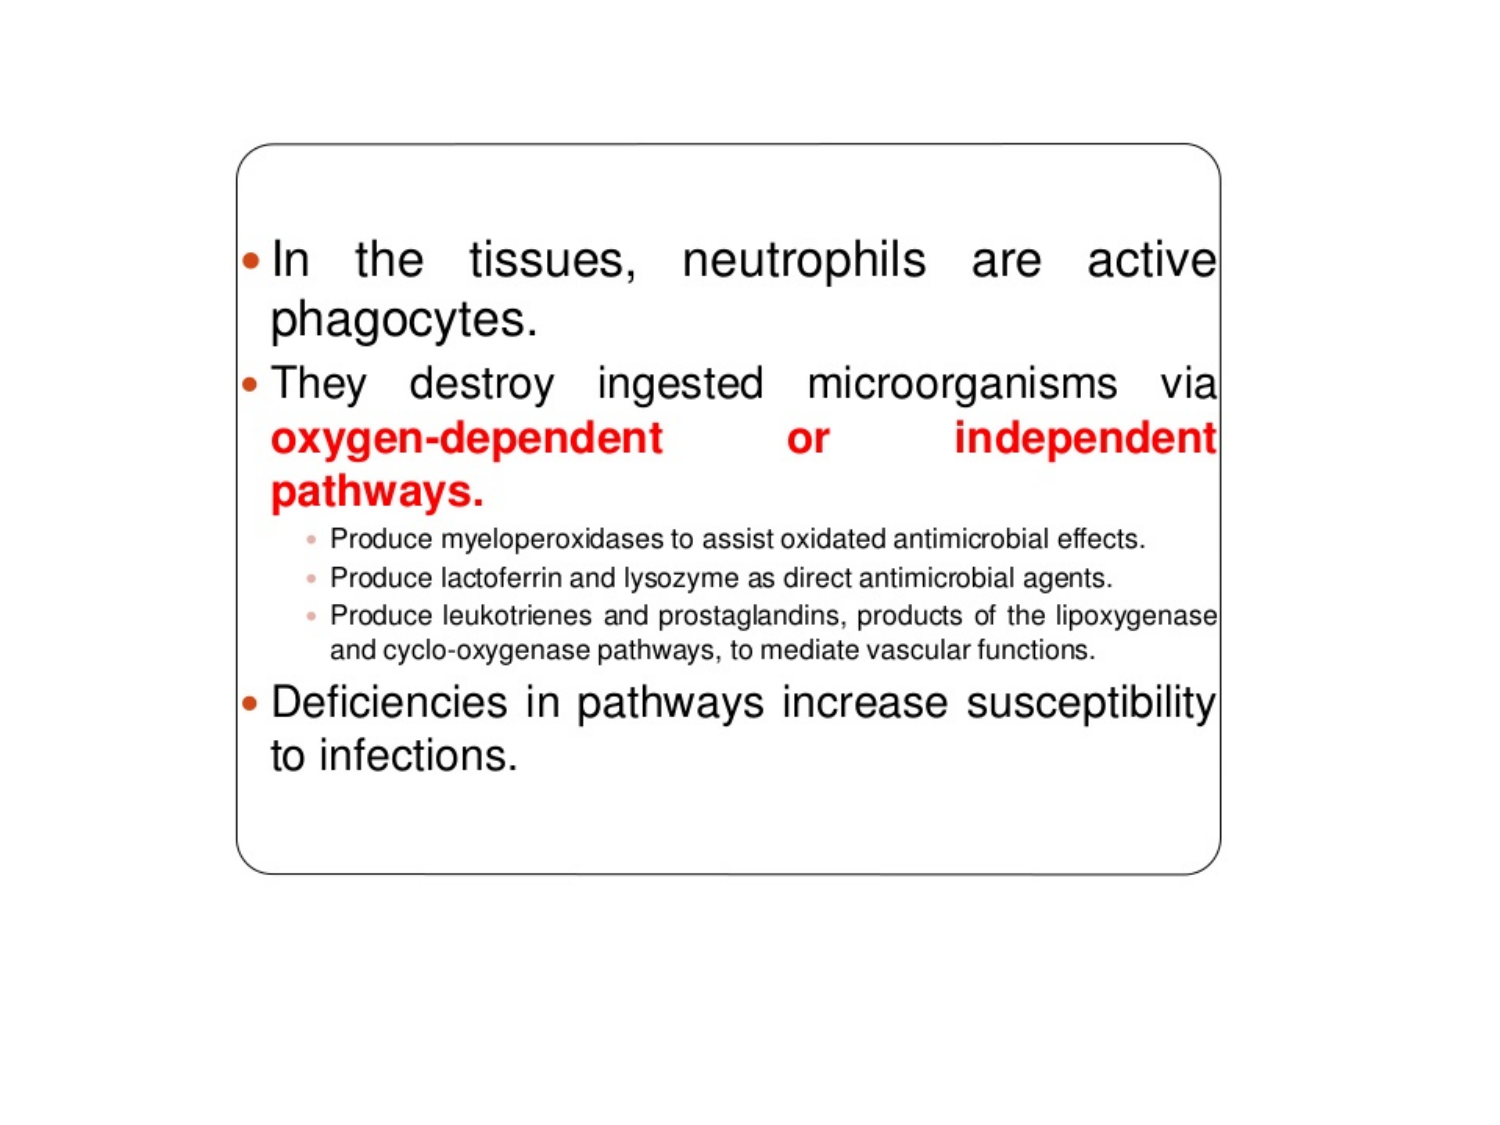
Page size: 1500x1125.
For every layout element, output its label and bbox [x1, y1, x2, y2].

picture [229, 136, 1228, 886]
